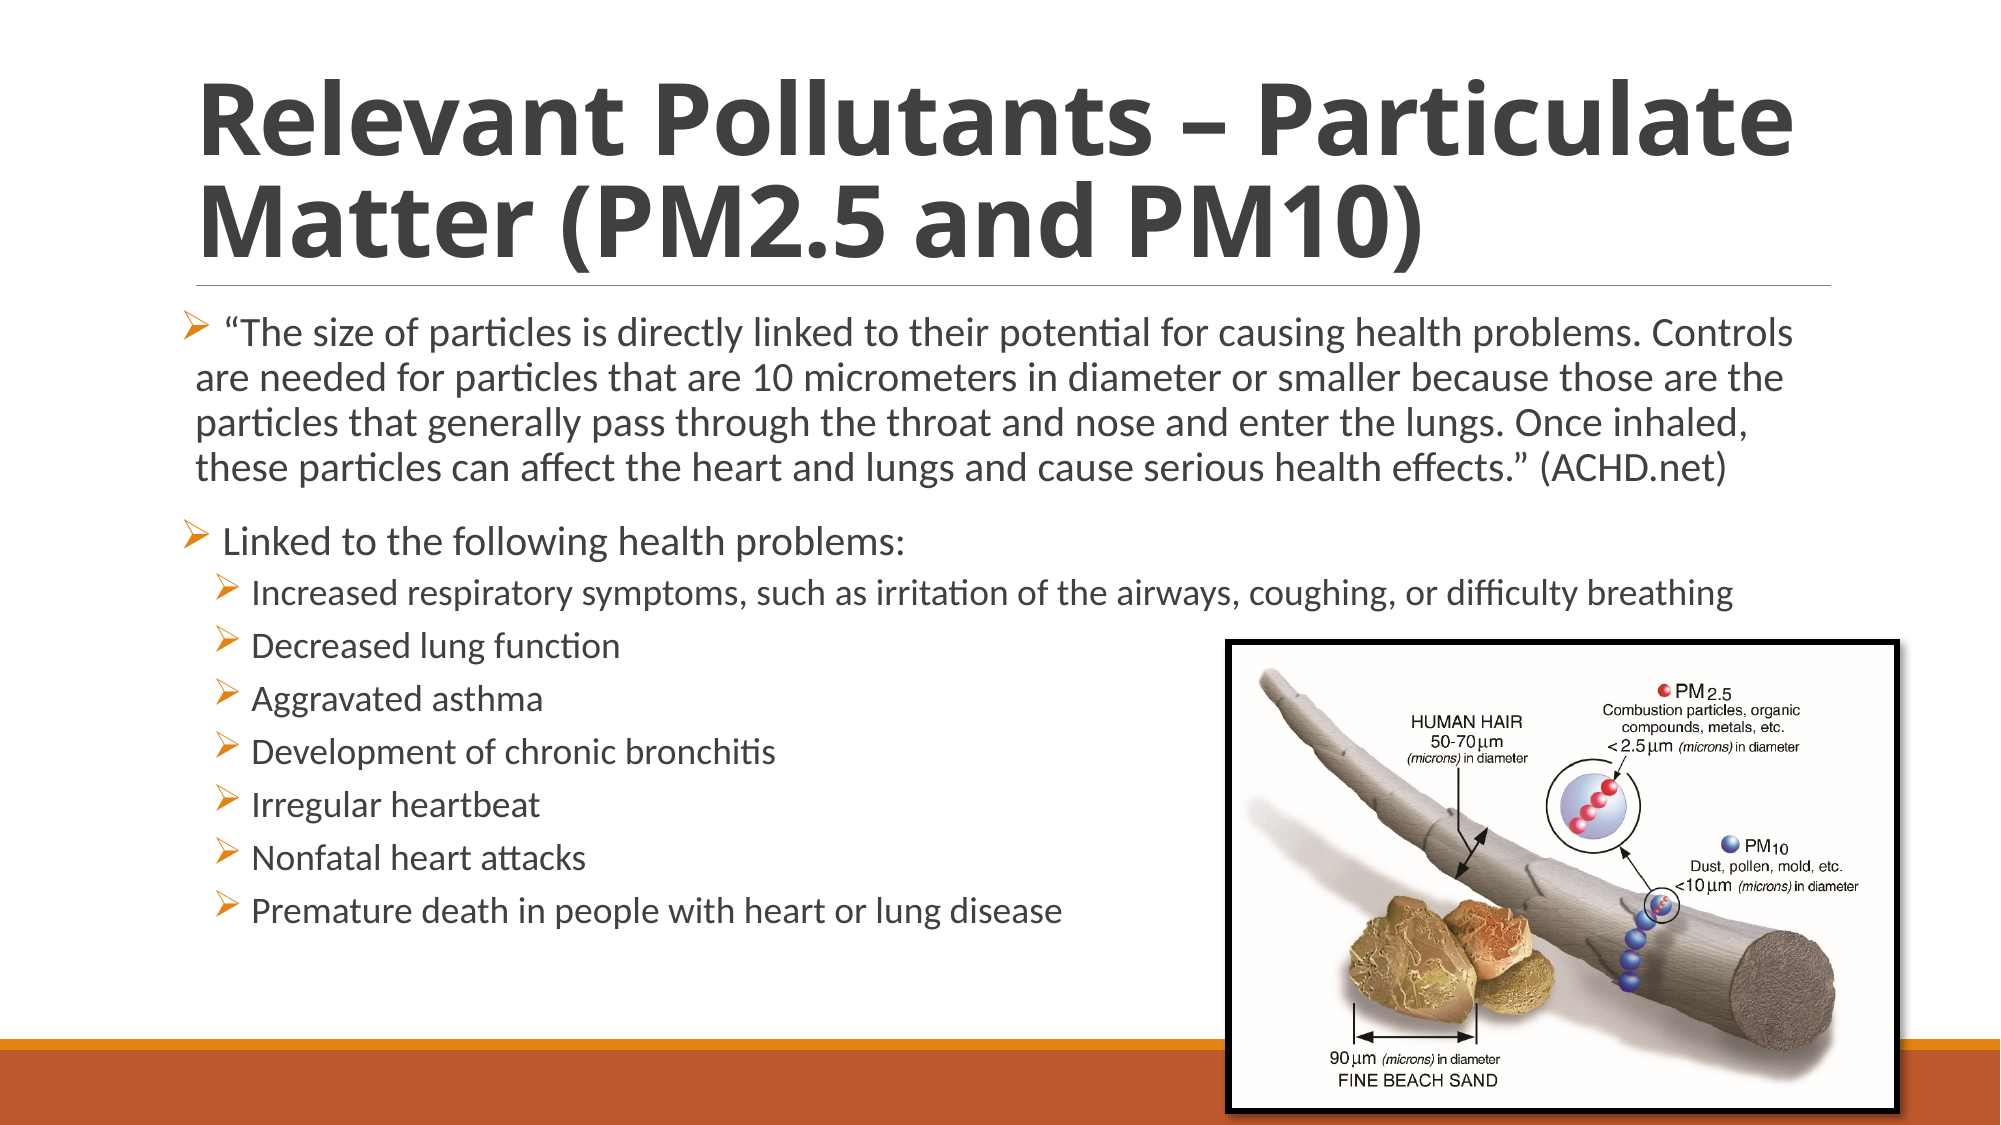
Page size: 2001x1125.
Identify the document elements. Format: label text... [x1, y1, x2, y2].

picture [1231, 644, 1895, 1109]
title Relevant Pollutants – Particulate Matter (PM2.5 and PM10) [180, 47, 1830, 285]
list “The size of particles is directly linked to their potential for causing health problems. Controls are needed for particles that are 10 micrometers in diameter or smaller because those are the particles that generally pass through the throat and nose and enter the lungs. Once inhaled, these particles can affect the heart and lungs and cause serious health effects.” (ACHD.net) Linked to the following health problems: Increased respiratory symptoms, such as irritation of the airways, coughing, or difficulty breathing Decreased lung function Aggravated asthma Development of chronic bronchitis Irregular heartbeat Nonfatal heart attacks Premature death in people with heart or lung disease [180, 302, 1830, 963]
